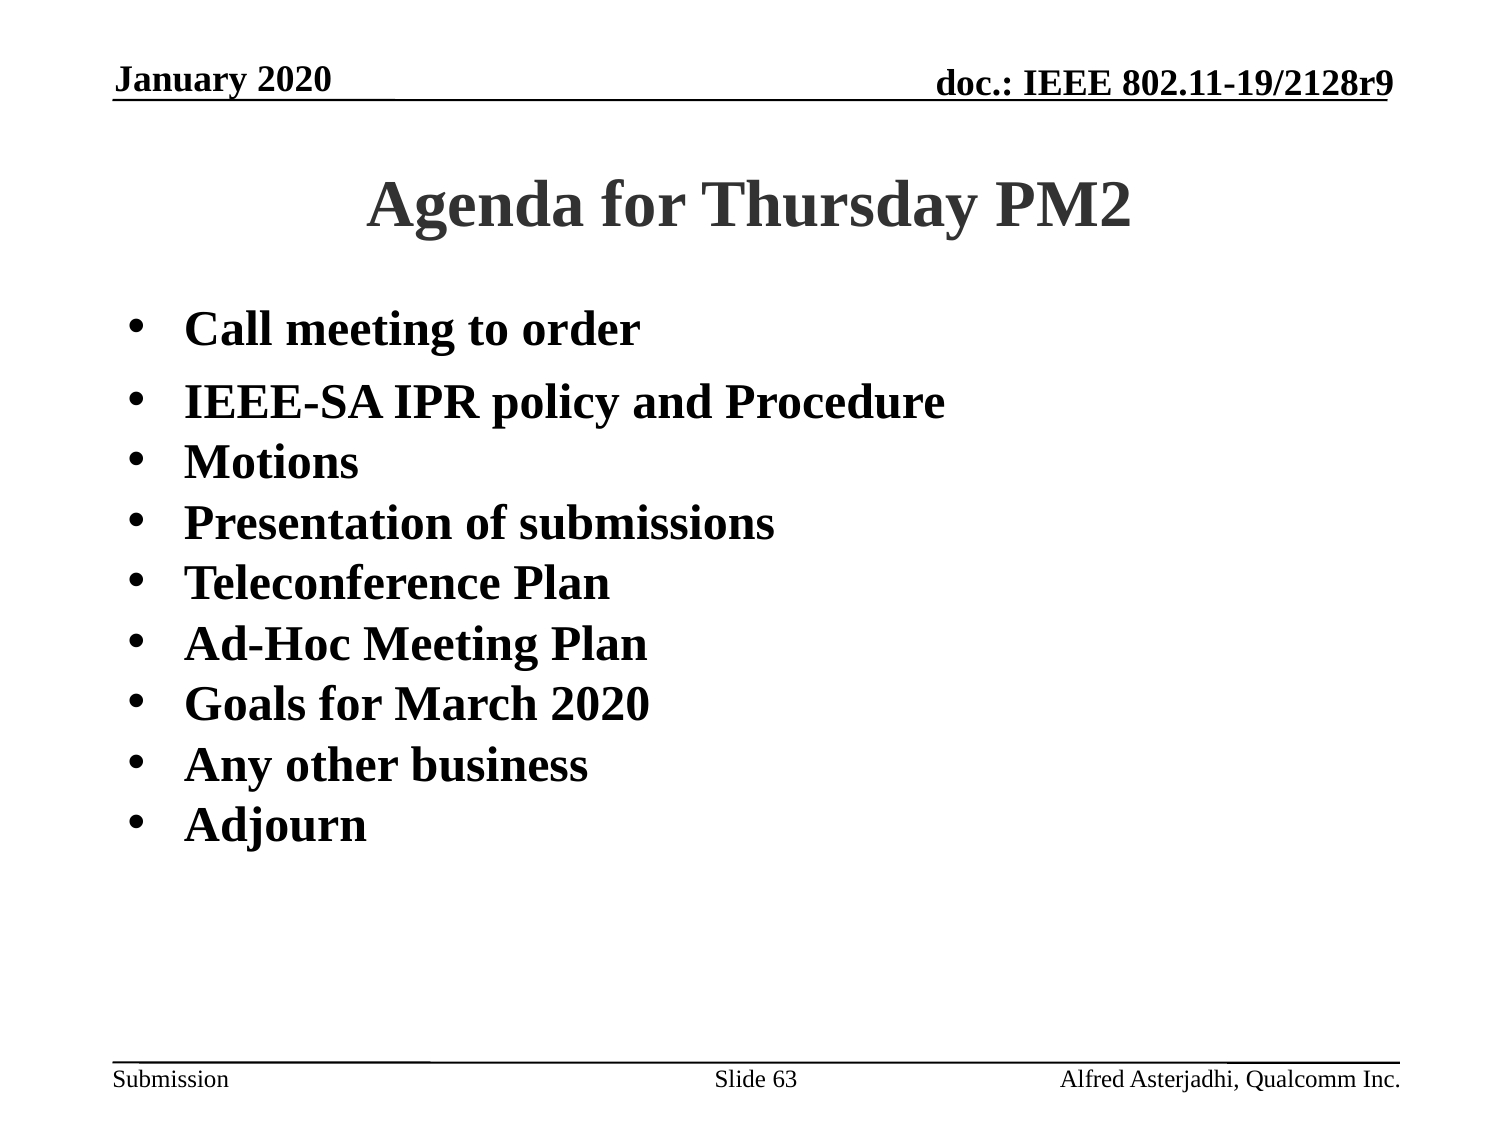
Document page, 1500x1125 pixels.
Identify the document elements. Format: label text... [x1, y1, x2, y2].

footer Alfred Asterjadhi, Qualcomm Inc. [878, 1061, 1402, 1093]
title Agenda for Thursday PM2 [62, 112, 1438, 288]
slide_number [114, 54, 493, 100]
list Call meeting to order IEEE-SA IPR policy and Procedure Motions Presentation of submissions Teleconference Plan Ad-Hoc Meeting Plan Goals for March 2020 Any other business Adjourn [112, 299, 1388, 975]
slide_number Slide 63 [712, 1061, 800, 1123]
